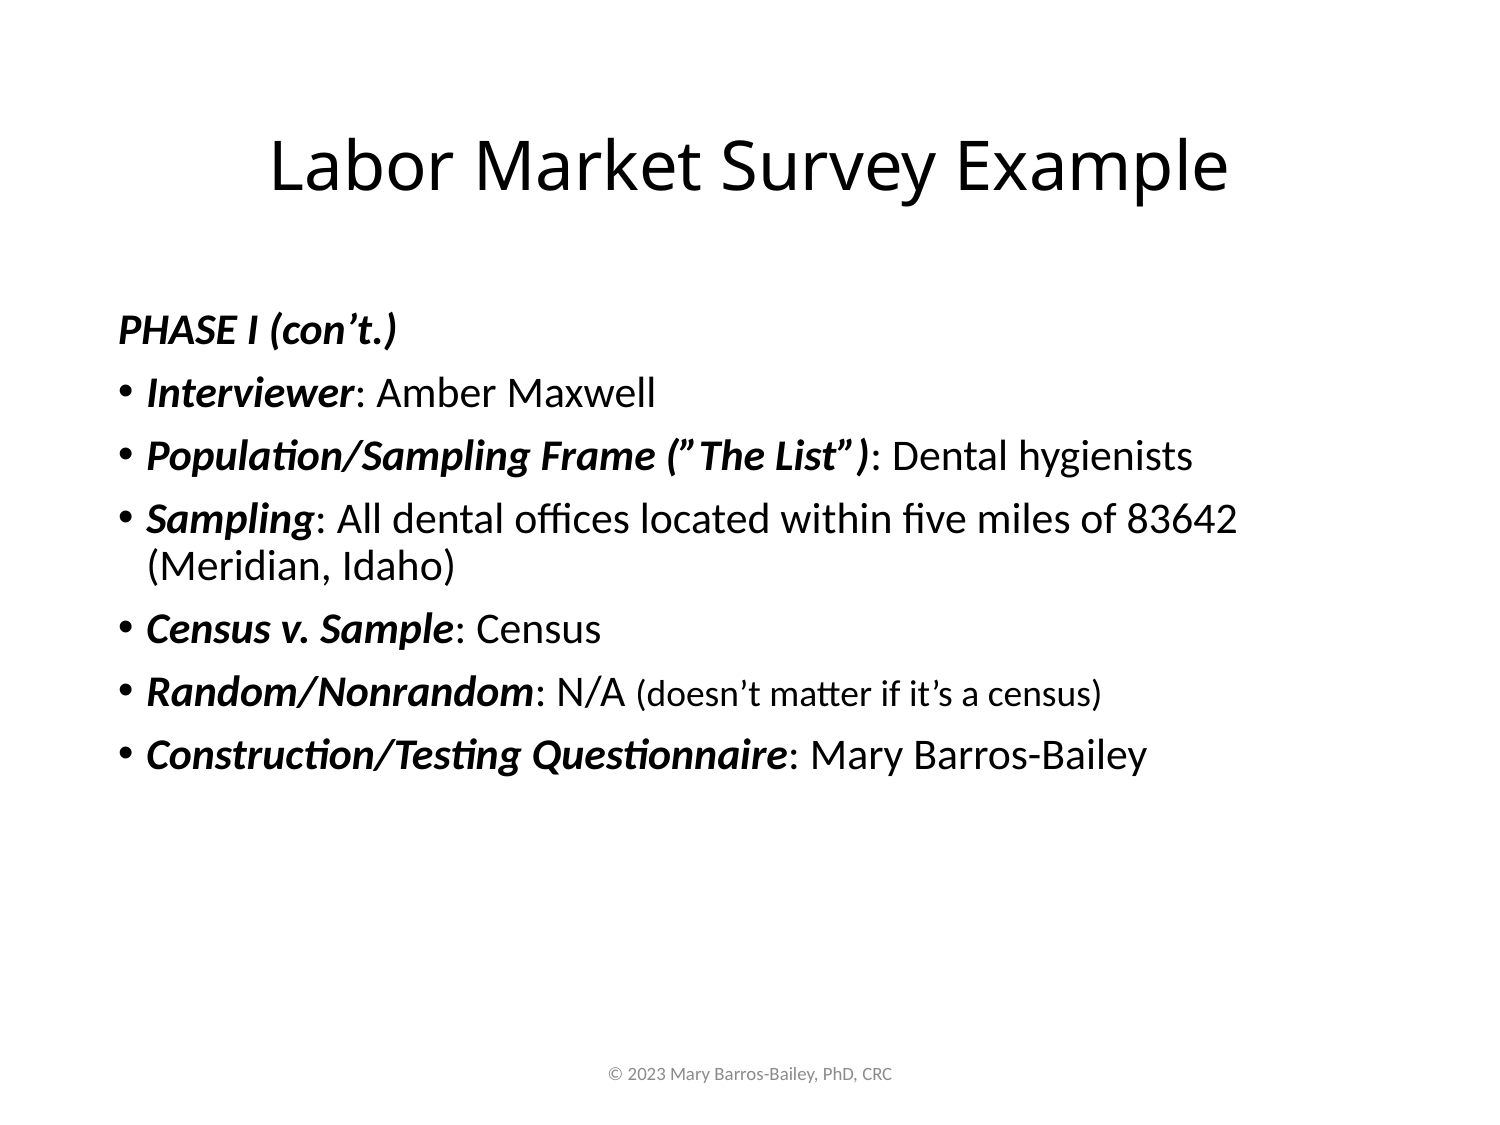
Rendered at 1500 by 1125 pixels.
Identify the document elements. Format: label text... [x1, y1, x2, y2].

list PHASE I (con’t.) Interviewer: Amber Maxwell Population/Sampling Frame (”The List”): Dental hygienists Sampling: All dental offices located within five miles of 83642 (Meridian, Idaho) Census v. Sample: Census Random/Nonrandom: N/A (doesn’t matter if it’s a census) Construction/Testing Questionnaire: Mary Barros-Bailey [103, 299, 1397, 1014]
title Labor Market Survey Example [103, 59, 1397, 278]
footer © 2023 Mary Barros-Bailey, PhD, CRC [496, 1042, 1004, 1103]
